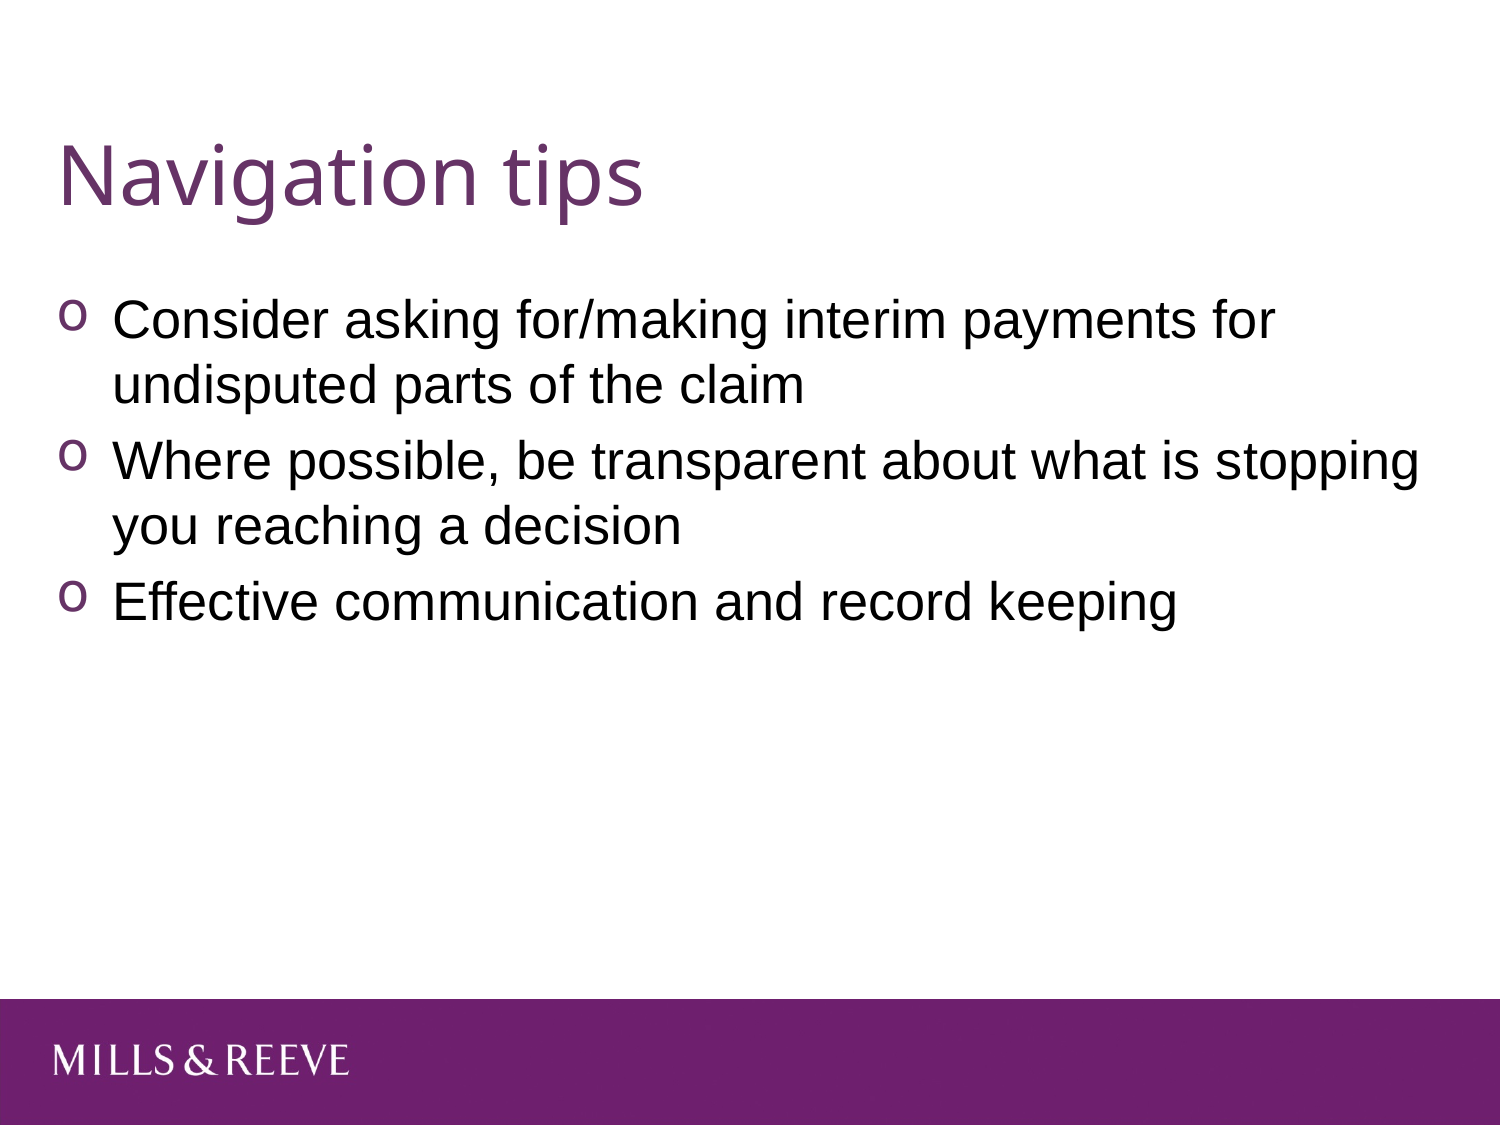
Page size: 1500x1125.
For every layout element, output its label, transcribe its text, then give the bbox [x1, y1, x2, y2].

picture [0, 999, 1500, 1125]
title Navigation tips [41, 78, 1459, 266]
list Consider asking for/making interim payments for undisputed parts of the claim Where possible, be transparent about what is stopping you reaching a decision Effective communication and record keeping [41, 277, 1459, 953]
